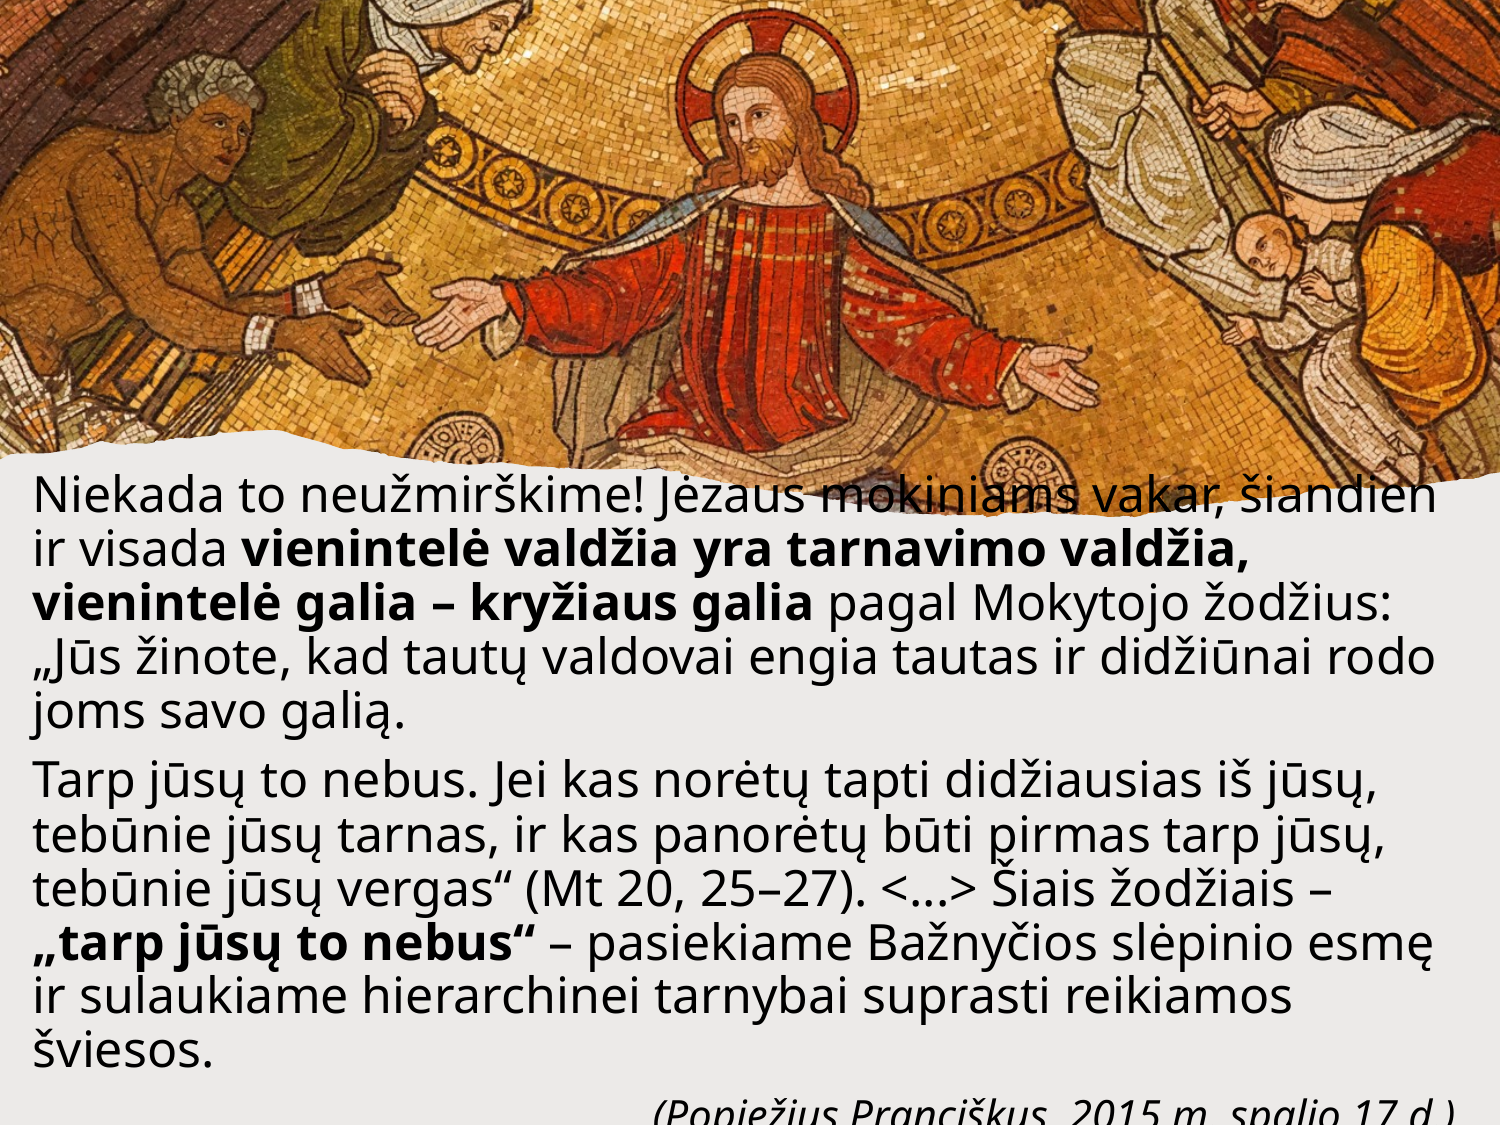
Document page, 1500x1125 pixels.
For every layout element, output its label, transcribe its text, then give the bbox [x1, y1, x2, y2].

picture [0, 0, 1500, 518]
text_box [0, 518, 1500, 1125]
list Niekada to neužmirškime! Jėzaus mokiniams vakar, šiandien ir visada vienintelė valdžia yra tarnavimo valdžia, vienintelė galia – kryžiaus galia pagal Mokytojo žodžius: „Jūs žinote, kad tautų valdovai engia tautas ir didžiūnai rodo joms savo galią. Tarp jūsų to nebus. Jei kas norėtų tapti didžiausias iš jūsų, tebūnie jūsų tarnas, ir kas panorėtų būti pirmas tarp jūsų, tebūnie jūsų vergas“ (Mt 20, 25–27). <...> Šiais žodžiais – „tarp jūsų to nebus“ – pasiekiame Bažnyčios slėpinio esmę ir sulaukiame hierarchinei tarnybai suprasti reikiamos šviesos. (Popiežius Pranciškus, 2015 m. spalio 17 d.) [17, 607, 1471, 1002]
